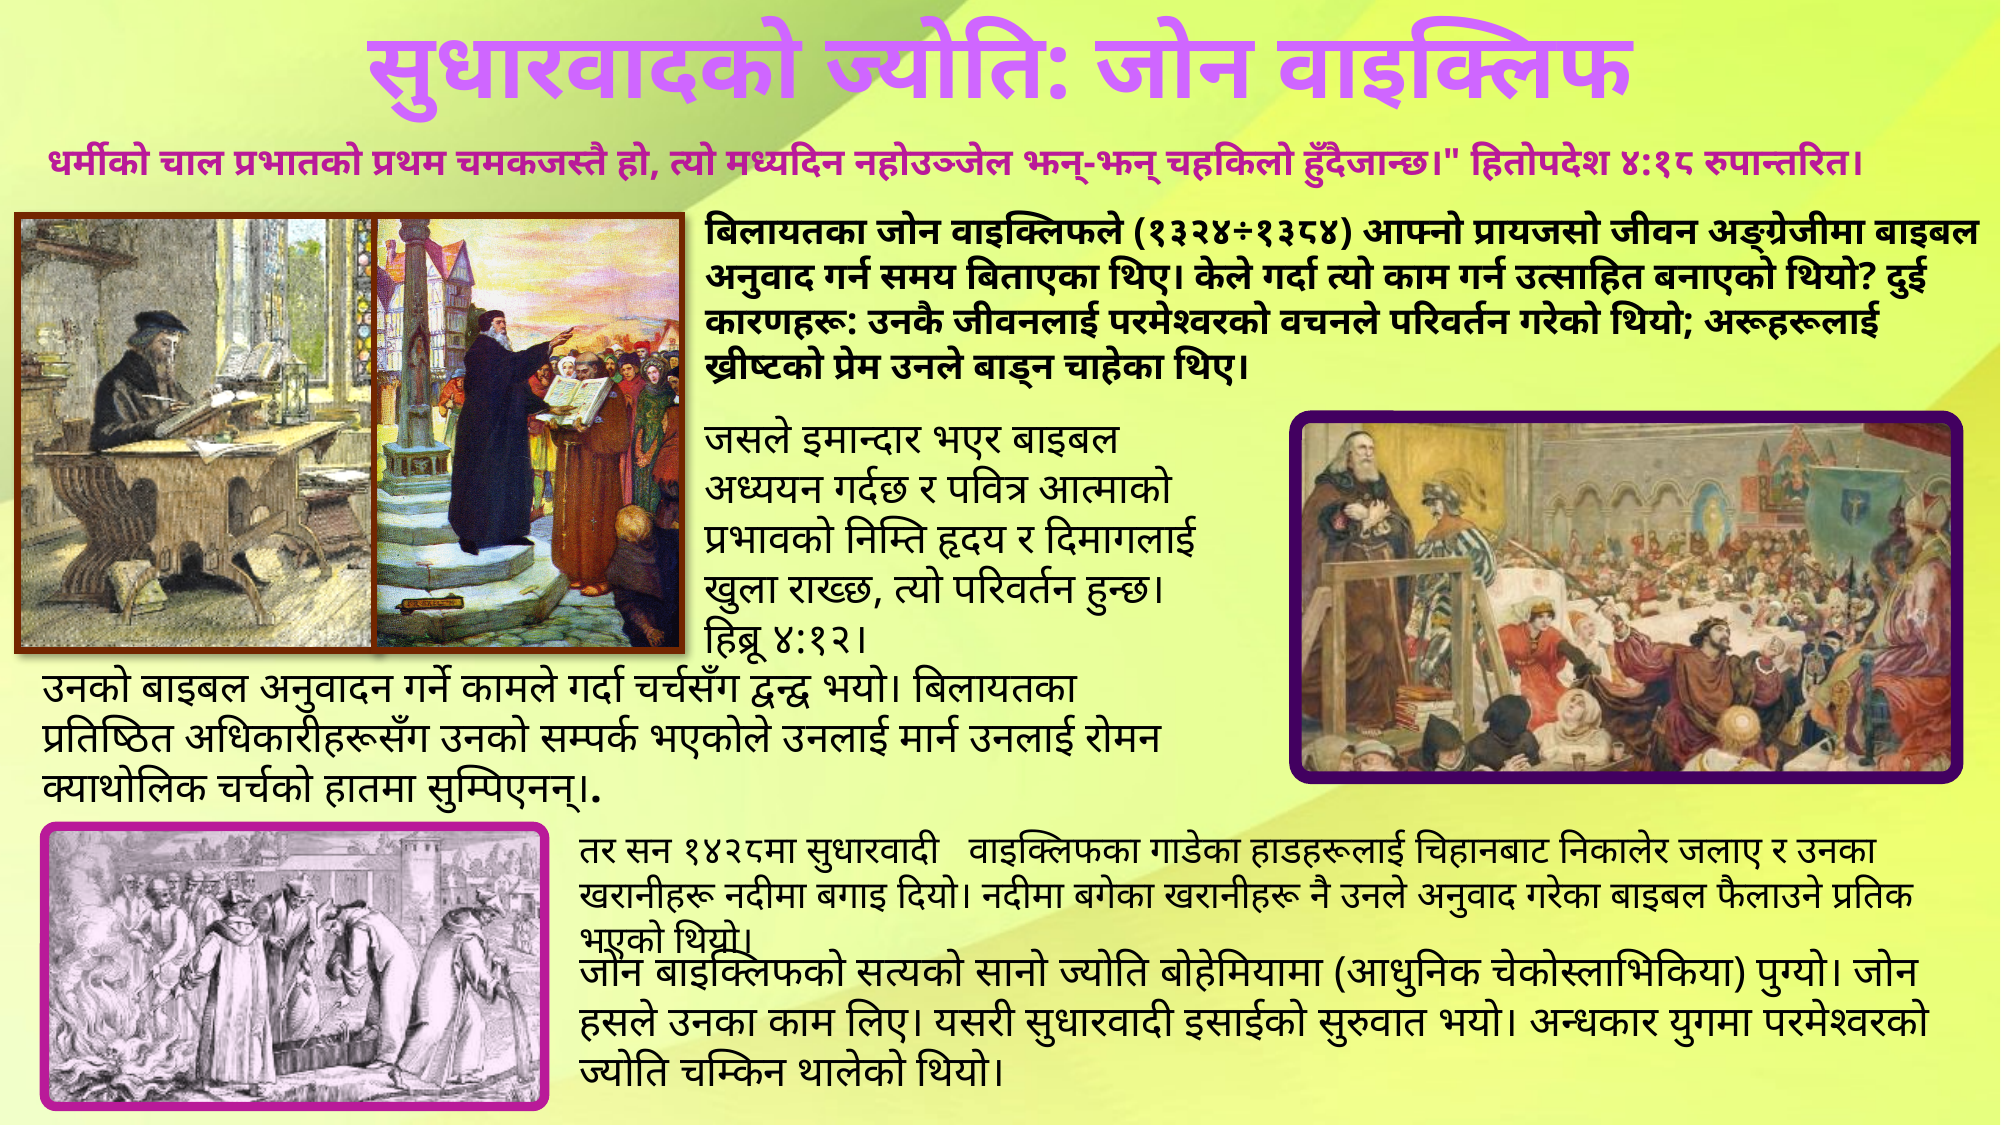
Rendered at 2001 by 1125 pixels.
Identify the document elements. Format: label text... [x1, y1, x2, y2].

text_box बिलायतका जोन वाइक्लिफले (१३२४÷१३८४) आफ्नो प्रायजसो जीवन अङ्ग्रेजीमा बाइबल अनुवाद गर्न समय बिताएका थिए। केले गर्दा त्यो काम गर्न उत्साहित बनाएको थियो? दुई कारणहरू: उनकै जीवनलाई परमेश्वरको वचनले परिवर्तन गरेको थियो; अरूहरूलाई ख्रीष्टको प्रेम उनले बाड्न चाहेका थिए। [690, 199, 2000, 452]
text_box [20, 218, 680, 648]
text_box उनको बाइबल अनुवादन गर्ने कामले गर्दा चर्चसँग द्वन्द्व भयो। बिलायतका प्रतिष्ठित अधिकारीहरूसँग उनको सम्पर्क भएकोले उनलाई मार्न उनलाई रोमन क्याथोलिक चर्चको हातमा सुम्पिएनन्।. [27, 653, 1220, 819]
picture [0, 0, 2001, 1125]
text_box तर सन १४२८मा सुधारवादी वाइक्लिफका गाडेका हाडहरूलाई चिहानबाट निकालेर जलाए र उनका खरानीहरू नदीमा बगाइ दियो। नदीमा बगेका खरानीहरू नै उनले अनुवाद गरेका बाइबल फैलाउने प्रतिक भएको थियो। [564, 818, 2000, 937]
text_box धर्मीको चाल प्रभातको प्रथम चमकजस्‍तै हो, त्‍यो मध्‍यदिन नहोउञ्‍जेल झन्‌-झन्‌ चहकिलो हुँदैजान्‍छ।" हितोपदेश ४:१८ रुपान्तरित। [32, 130, 1944, 191]
text_box जसले इमान्दार भएर बाइबल अध्ययन गर्दछ र पवित्र आत्माको प्रभावको निम्ति हृदय र दिमागलाई खुला राख्‍छ, त्यो परिवर्तन हुन्छ। हिब्रू ४:१२। [690, 404, 1237, 670]
text_box जोन बाइक्लिफको सत्यको सानो ज्योति बोहेमियामा (आधुनिक चेकोस्लाभिकिया) पुग्यो। जोन हसले उनका काम लिए। यसरी सुधारवादी इसाईको सुरुवात भयो। अन्धकार युगमा परमेश्वरको ज्योति चम्किन थालेको थियो। [564, 937, 2000, 1103]
text_box सुधारवादको ज्योति: जोन वाइक्लिफ [0, 0, 2000, 125]
